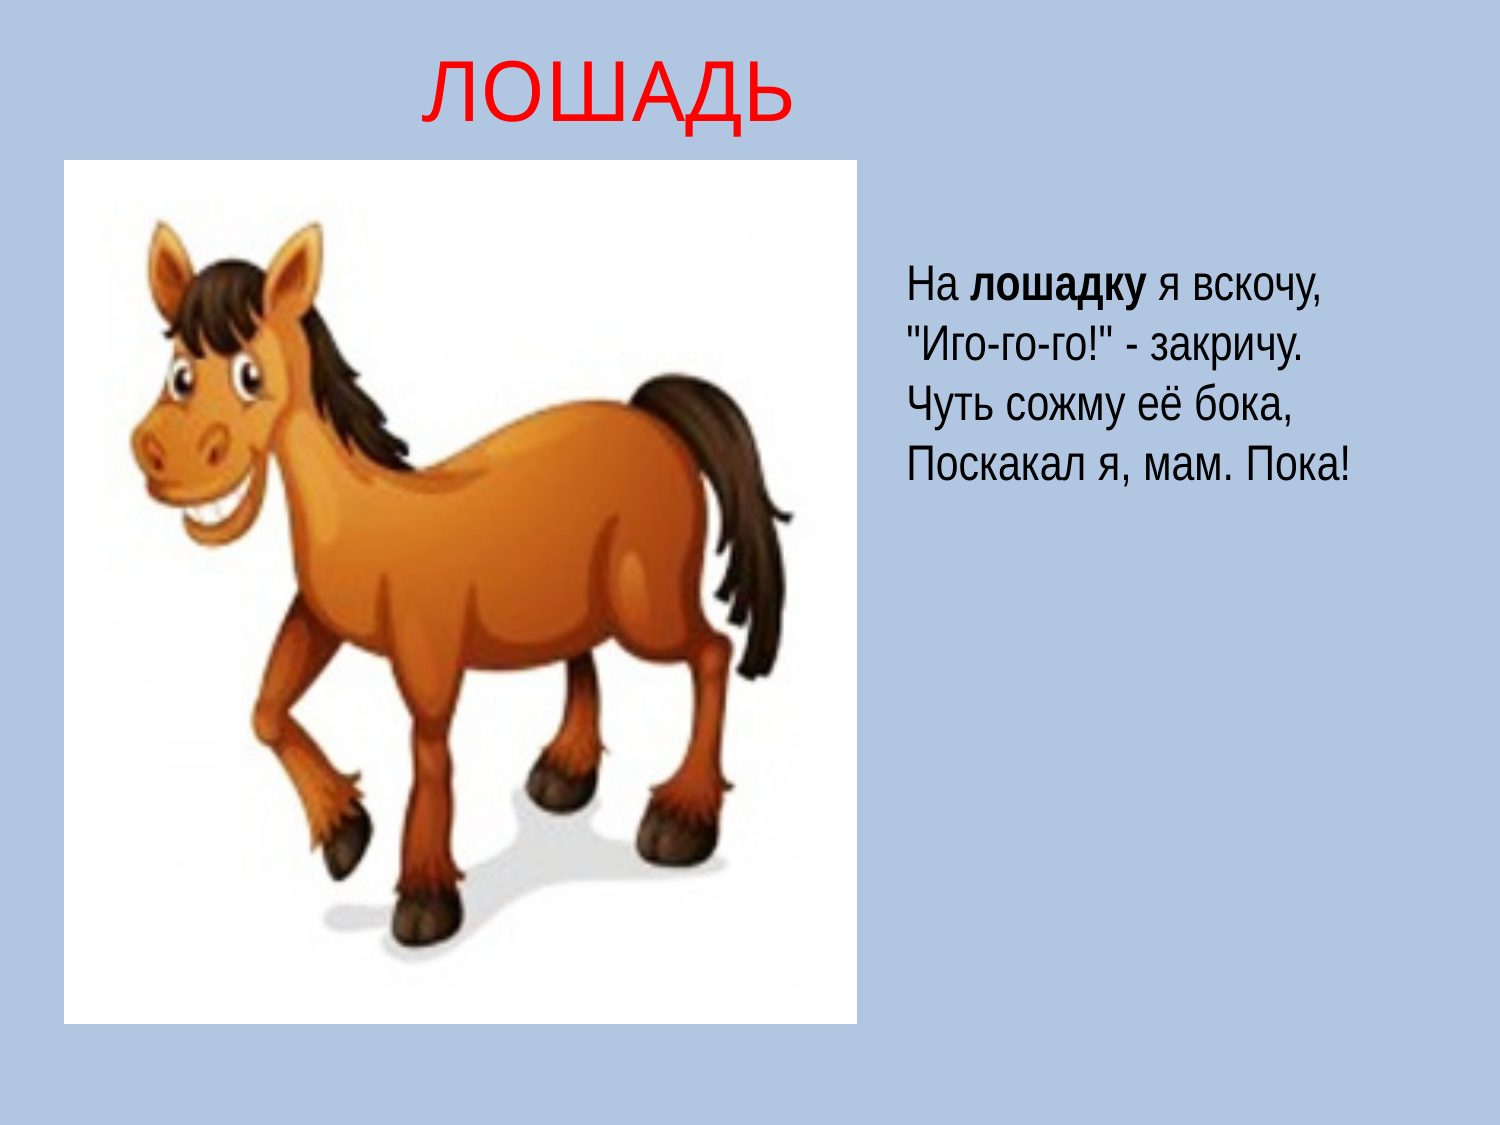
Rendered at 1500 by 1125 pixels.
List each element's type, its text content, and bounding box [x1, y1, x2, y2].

picture [64, 160, 857, 1024]
text_box ЛОШАДЬ [407, 30, 1199, 146]
text_box На лошадку я вскочу, "Иго-го-го!" - закричу. Чуть сожму её бока, Поскакал я, мам. Пока! [891, 243, 1436, 499]
